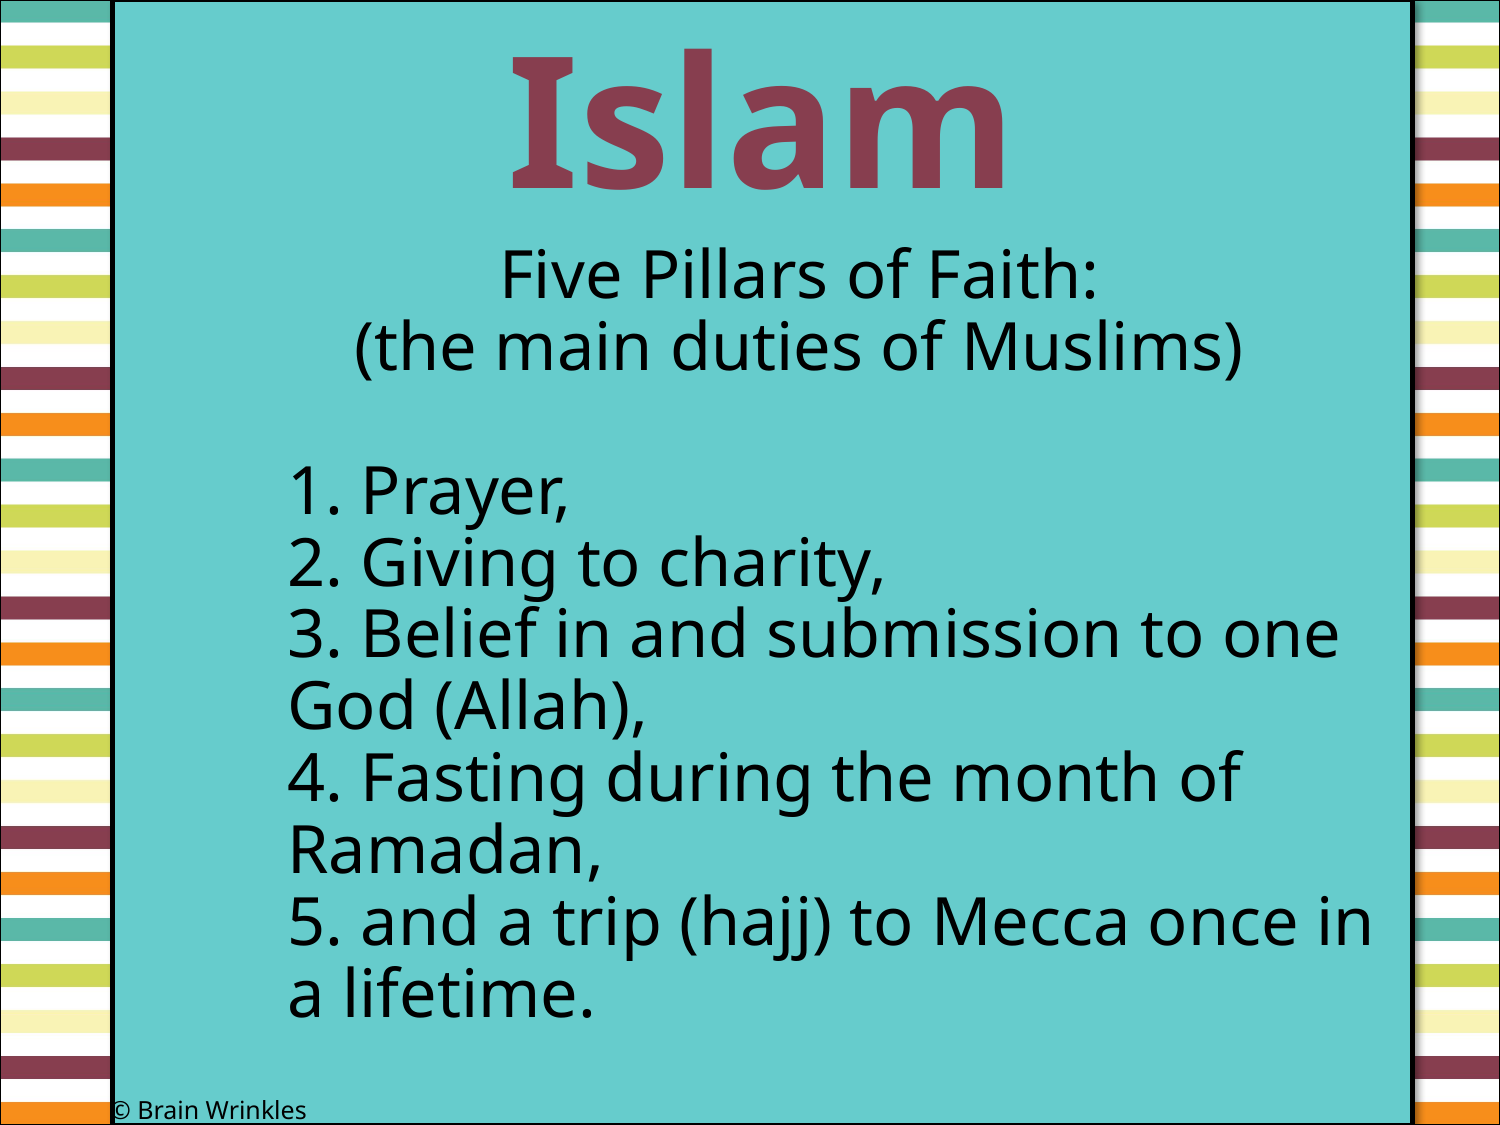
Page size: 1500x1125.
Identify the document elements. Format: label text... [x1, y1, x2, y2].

text_box Five Pillars of Faith: (the main duties of Muslims) 1. Prayer, 2. Giving to charity, 3. Belief in and submission to one God (Allah), 4. Fasting during the month of Ramadan, 5. and a trip (hajj) to Mecca once in a lifetime. [122, 233, 1402, 1125]
text_box © Brain Wrinkles [95, 1087, 531, 1125]
text_box [1420, 0, 1500, 1125]
text_box [0, 0, 111, 1125]
text_box [111, 0, 1413, 1125]
text_box Islam [496, 0, 1029, 232]
